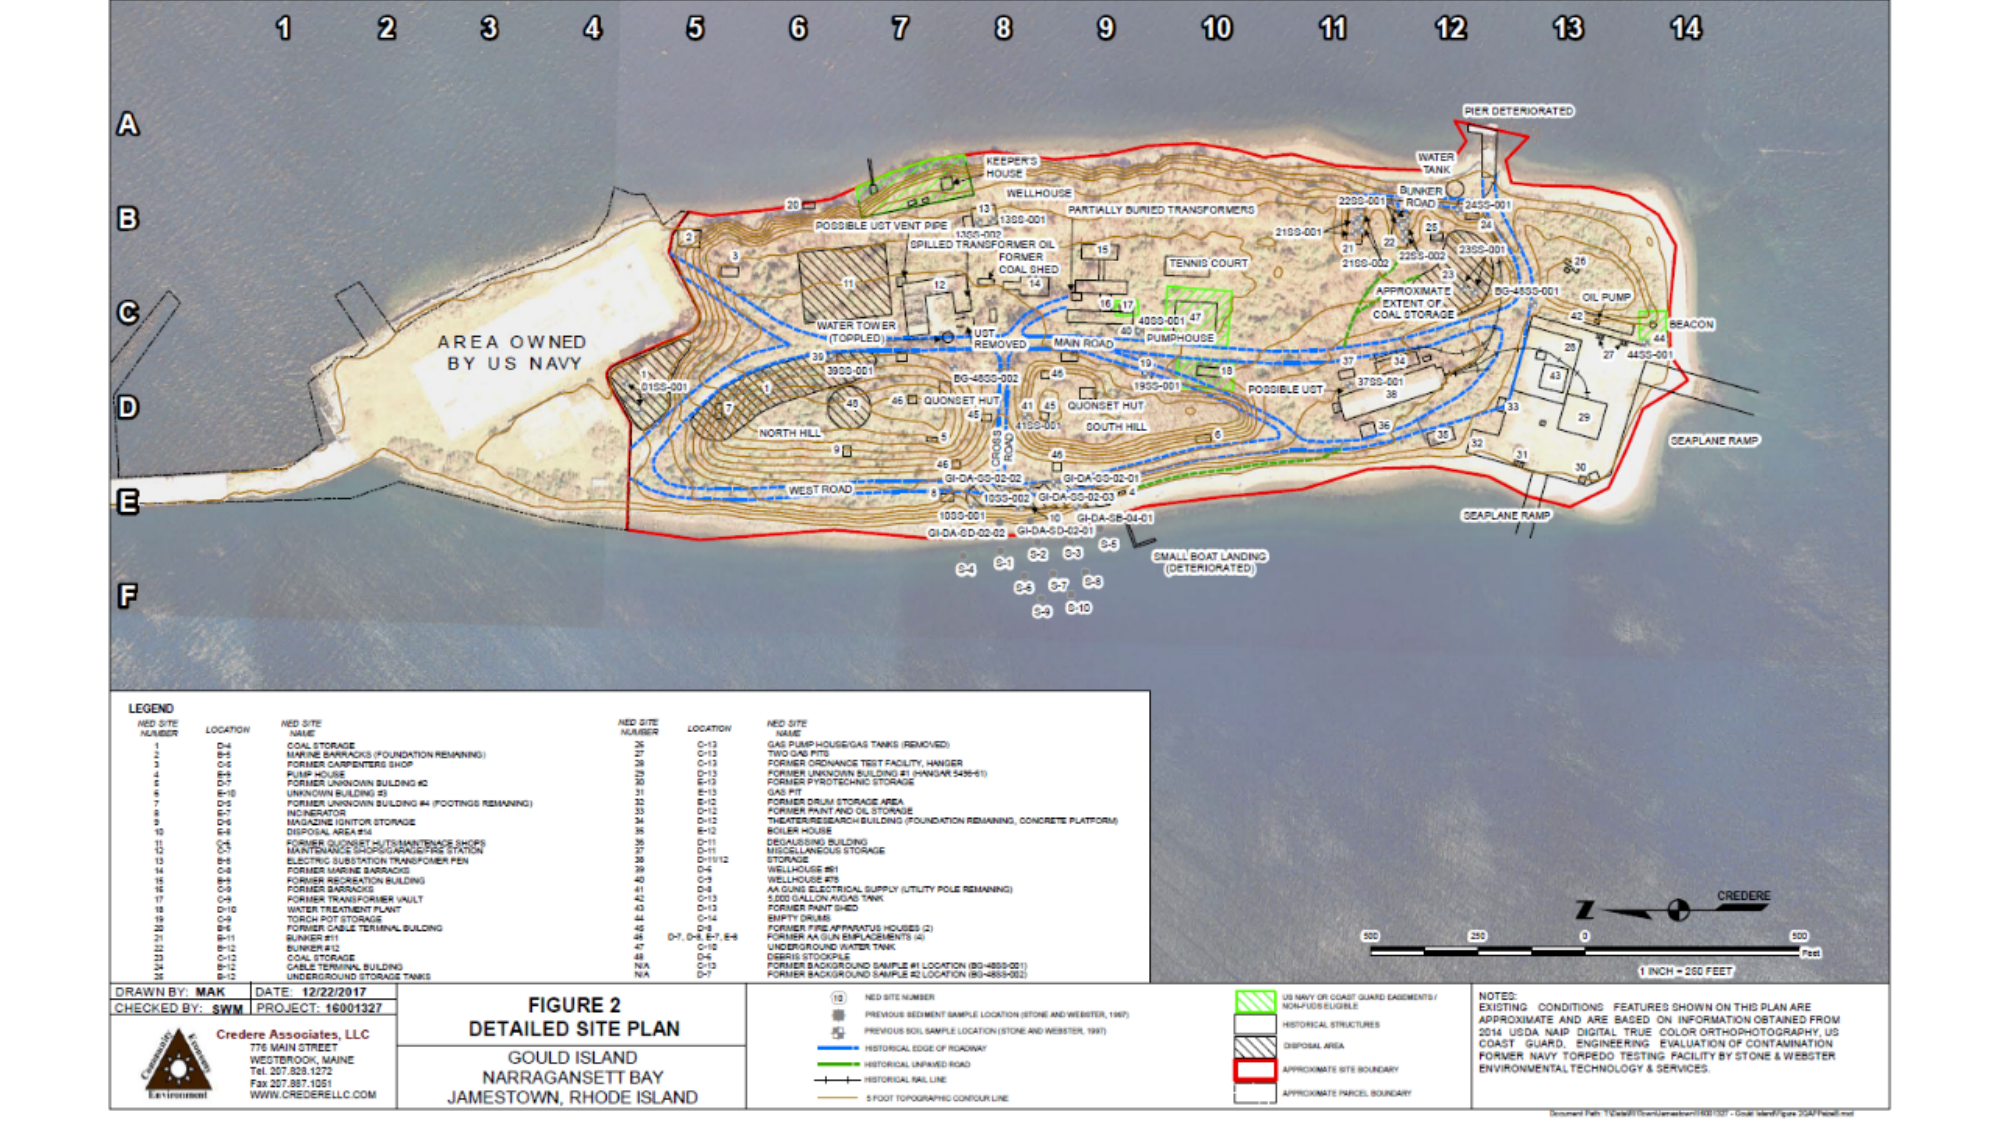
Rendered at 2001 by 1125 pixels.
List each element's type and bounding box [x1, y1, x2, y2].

picture [106, 0, 1893, 1125]
